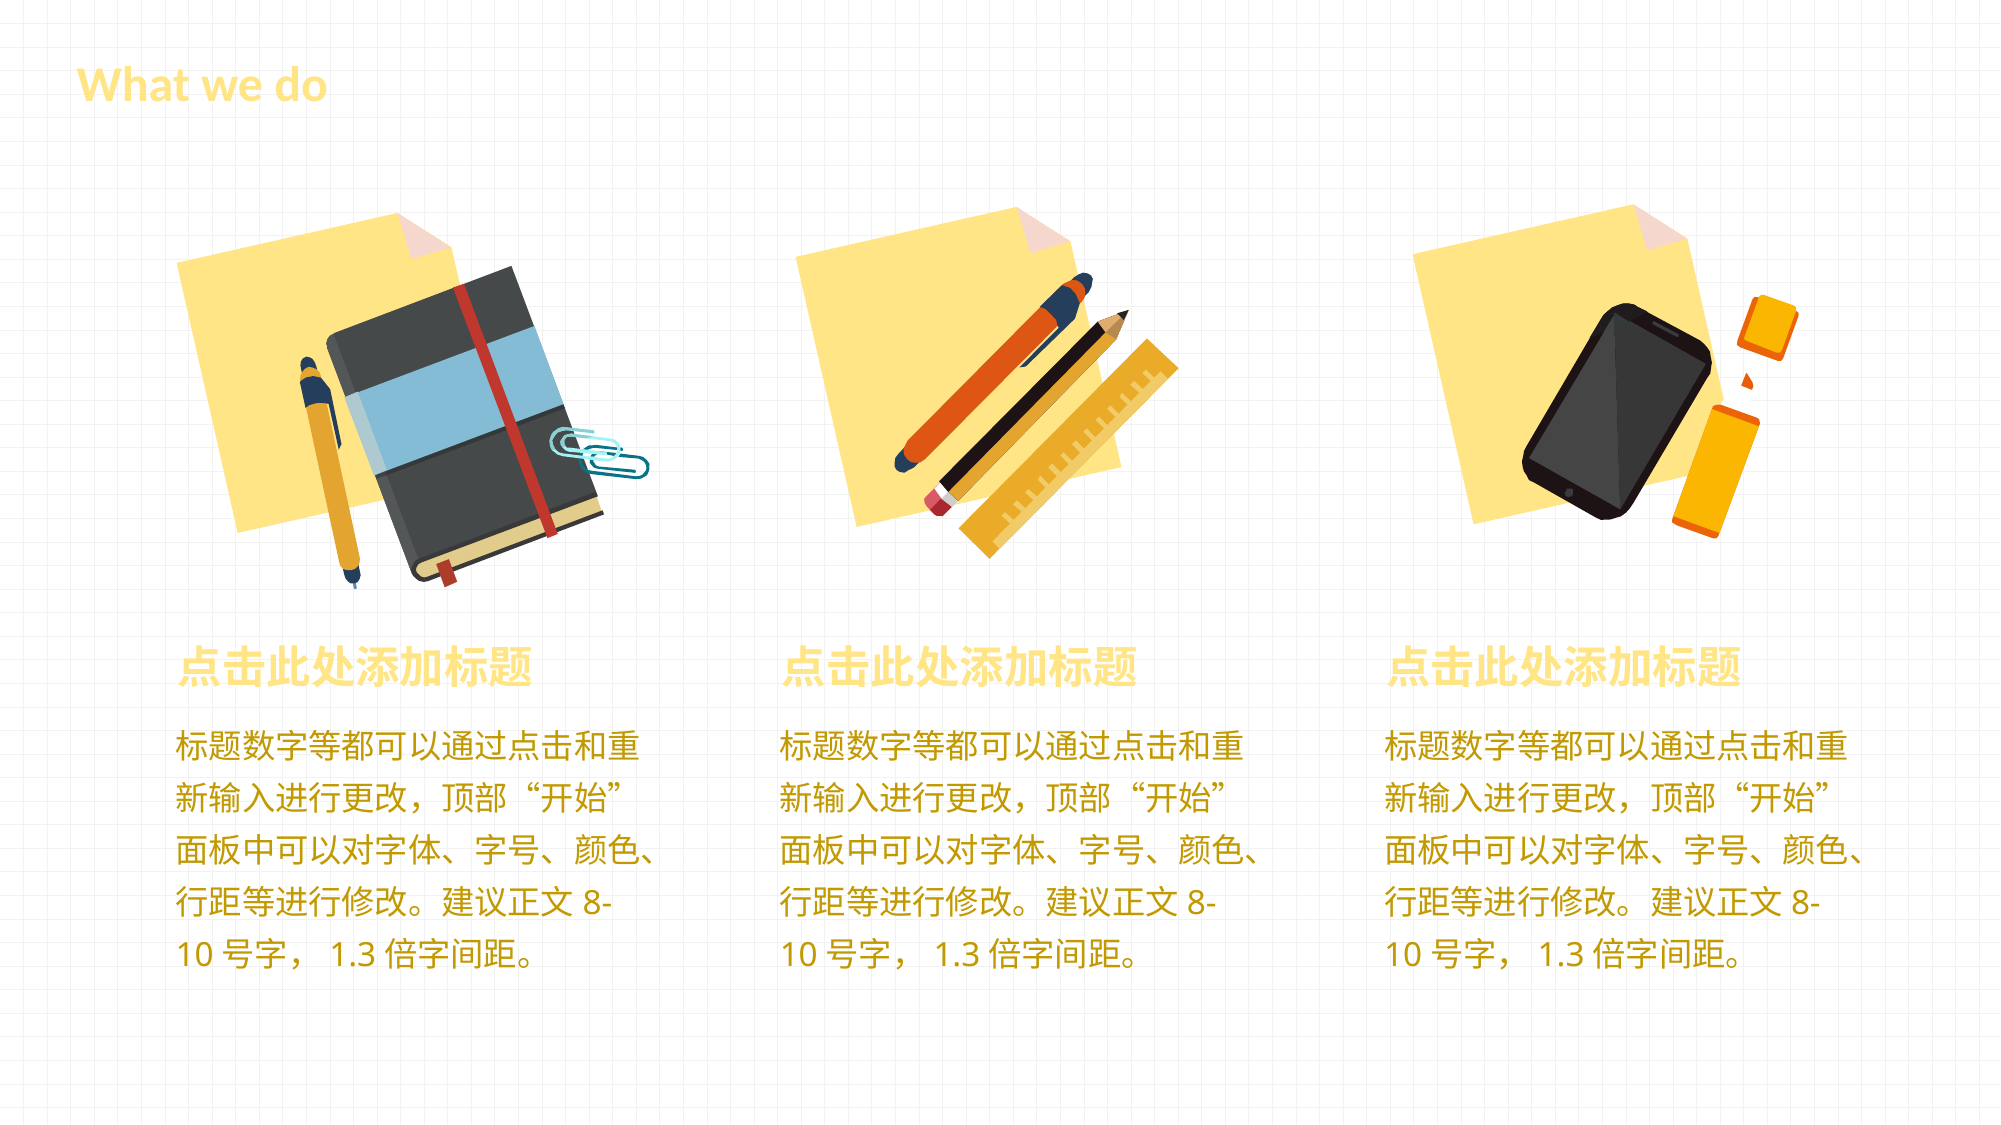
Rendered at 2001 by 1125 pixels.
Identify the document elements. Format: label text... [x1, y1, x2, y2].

text_box 点击此处添加标题 [162, 615, 549, 700]
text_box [1439, 219, 1775, 565]
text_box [203, 228, 624, 595]
text_box 标题数字等都可以通过点击和重新输入进行更改，顶部“开始”面板中可以对字体、字号、颜色、行距等进行修改。建议正文8-10号字，1.3倍字间距。 [1369, 706, 1869, 981]
text_box 标题数字等都可以通过点击和重新输入进行更改，顶部“开始”面板中可以对字体、字号、颜色、行距等进行修改。建议正文8-10号字，1.3倍字间距。 [765, 706, 1265, 981]
text_box 点击此处添加标题 [1371, 615, 1758, 700]
text_box 点击此处添加标题 [767, 615, 1153, 700]
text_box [822, 221, 1194, 501]
list What we do [61, 41, 861, 130]
text_box 标题数字等都可以通过点击和重新输入进行更改，顶部“开始”面板中可以对字体、字号、颜色、行距等进行修改。建议正文8-10号字，1.3倍字间距。 [160, 706, 661, 981]
